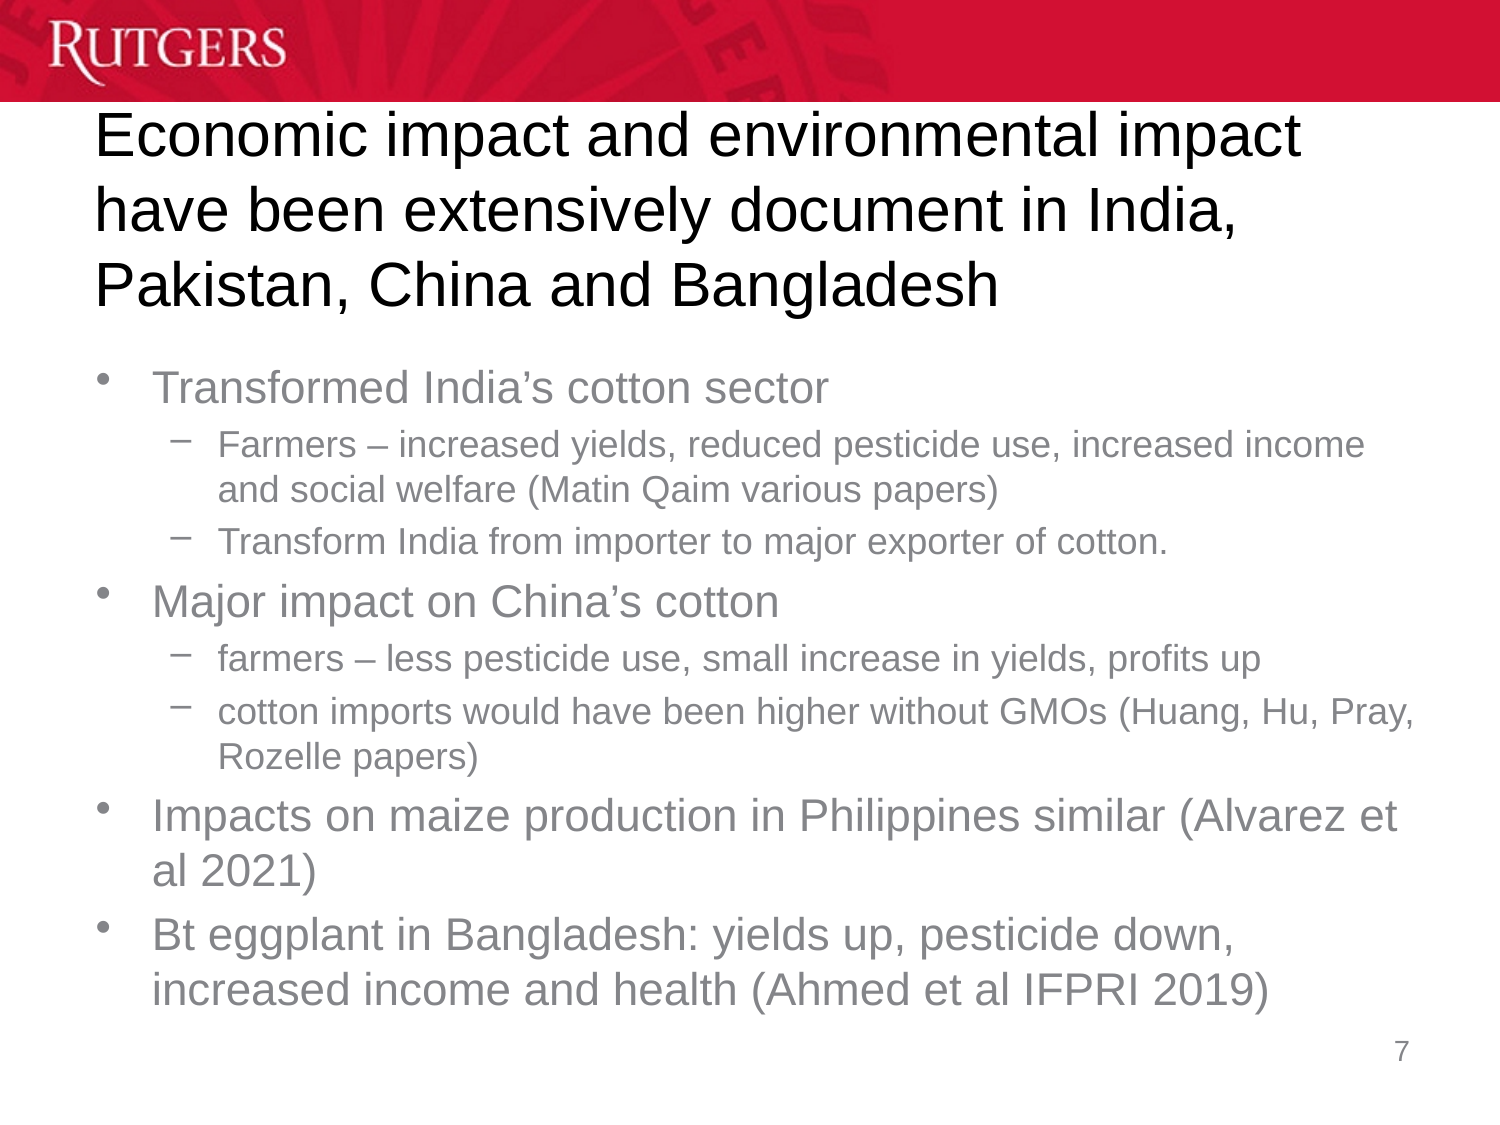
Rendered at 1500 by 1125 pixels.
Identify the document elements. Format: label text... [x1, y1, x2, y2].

picture [0, 0, 1500, 102]
list Transformed India’s cotton sector Farmers – increased yields, reduced pesticide use, increased income and social welfare (Matin Qaim various papers) Transform India from importer to major exporter of cotton. Major impact on China’s cotton farmers – less pesticide use, small increase in yields, profits up cotton imports would have been higher without GMOs (Huang, Hu, Pray, Rozelle papers) Impacts on maize production in Philippines similar (Alvarez et al 2021) Bt eggplant in Bangladesh: yields up, pesticide down, increased income and health (Ahmed et al IFPRI 2019) [80, 349, 1431, 1093]
slide_number 7 [1074, 1024, 1426, 1103]
title Economic impact and environmental impact have been extensively document in India, Pakistan, China and Bangladesh [79, 174, 1430, 313]
